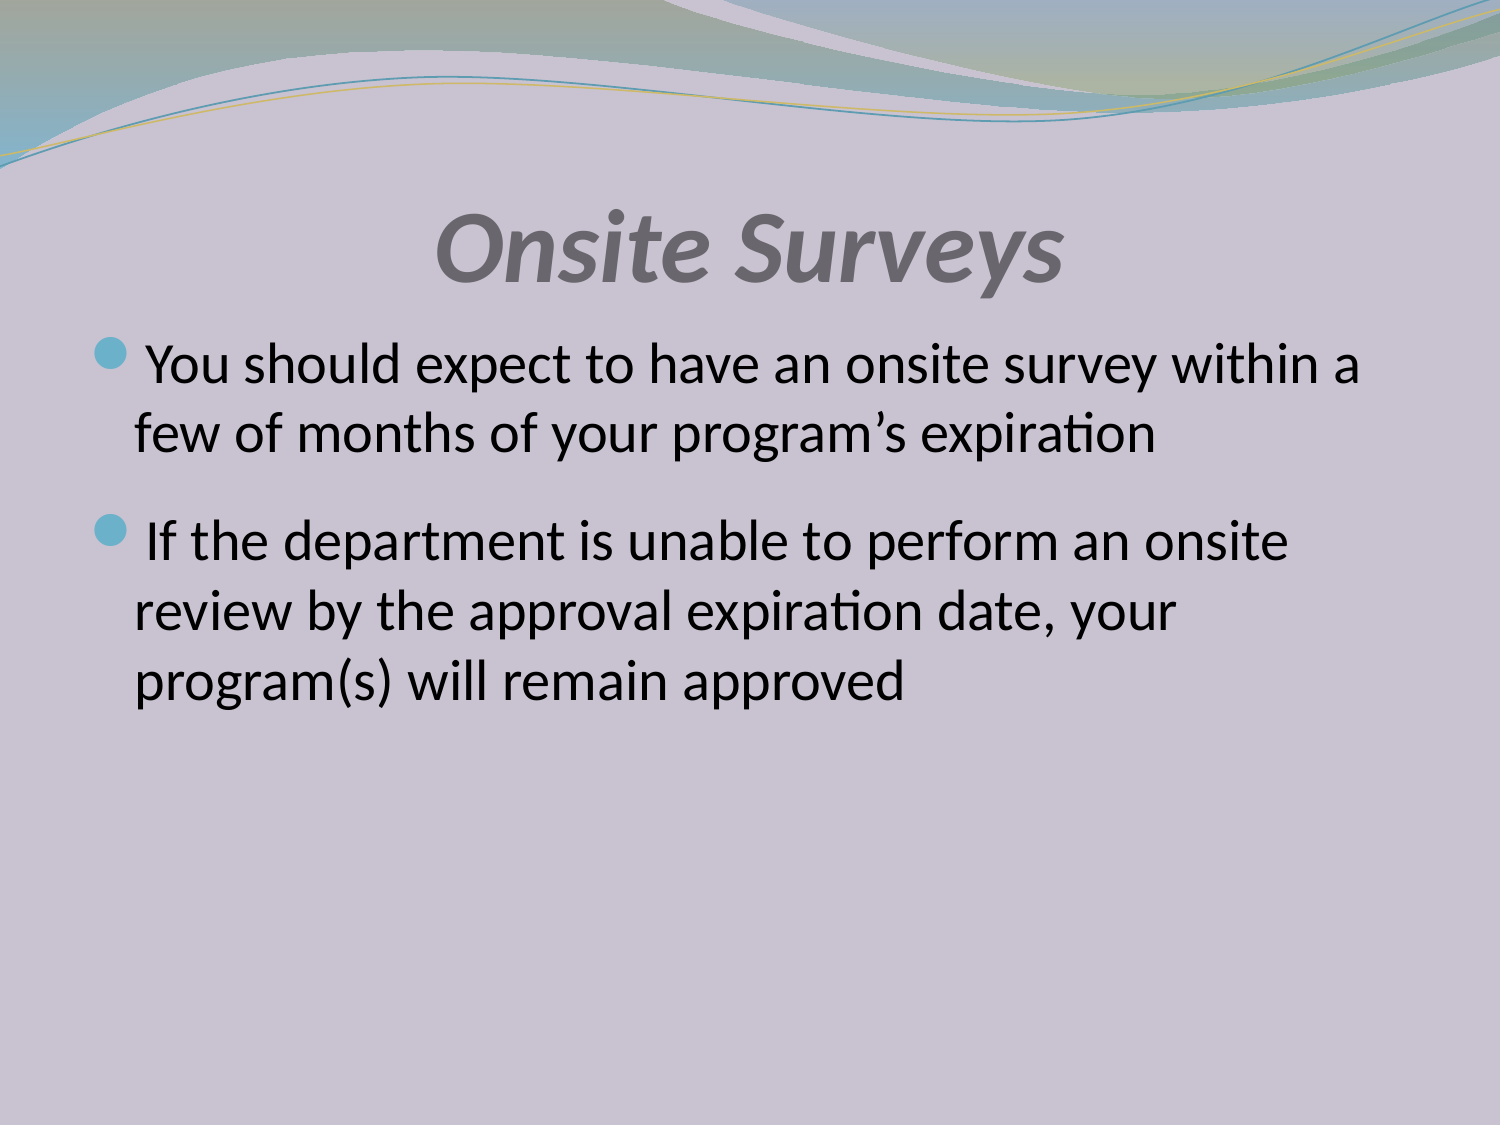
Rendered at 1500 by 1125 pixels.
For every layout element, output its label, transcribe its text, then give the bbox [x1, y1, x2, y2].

title Onsite Surveys [75, 115, 1425, 303]
list You should expect to have an onsite survey within a few of months of your program’s expiration If the department is unable to perform an onsite review by the approval expiration date, your program(s) will remain approved [75, 317, 1425, 1038]
